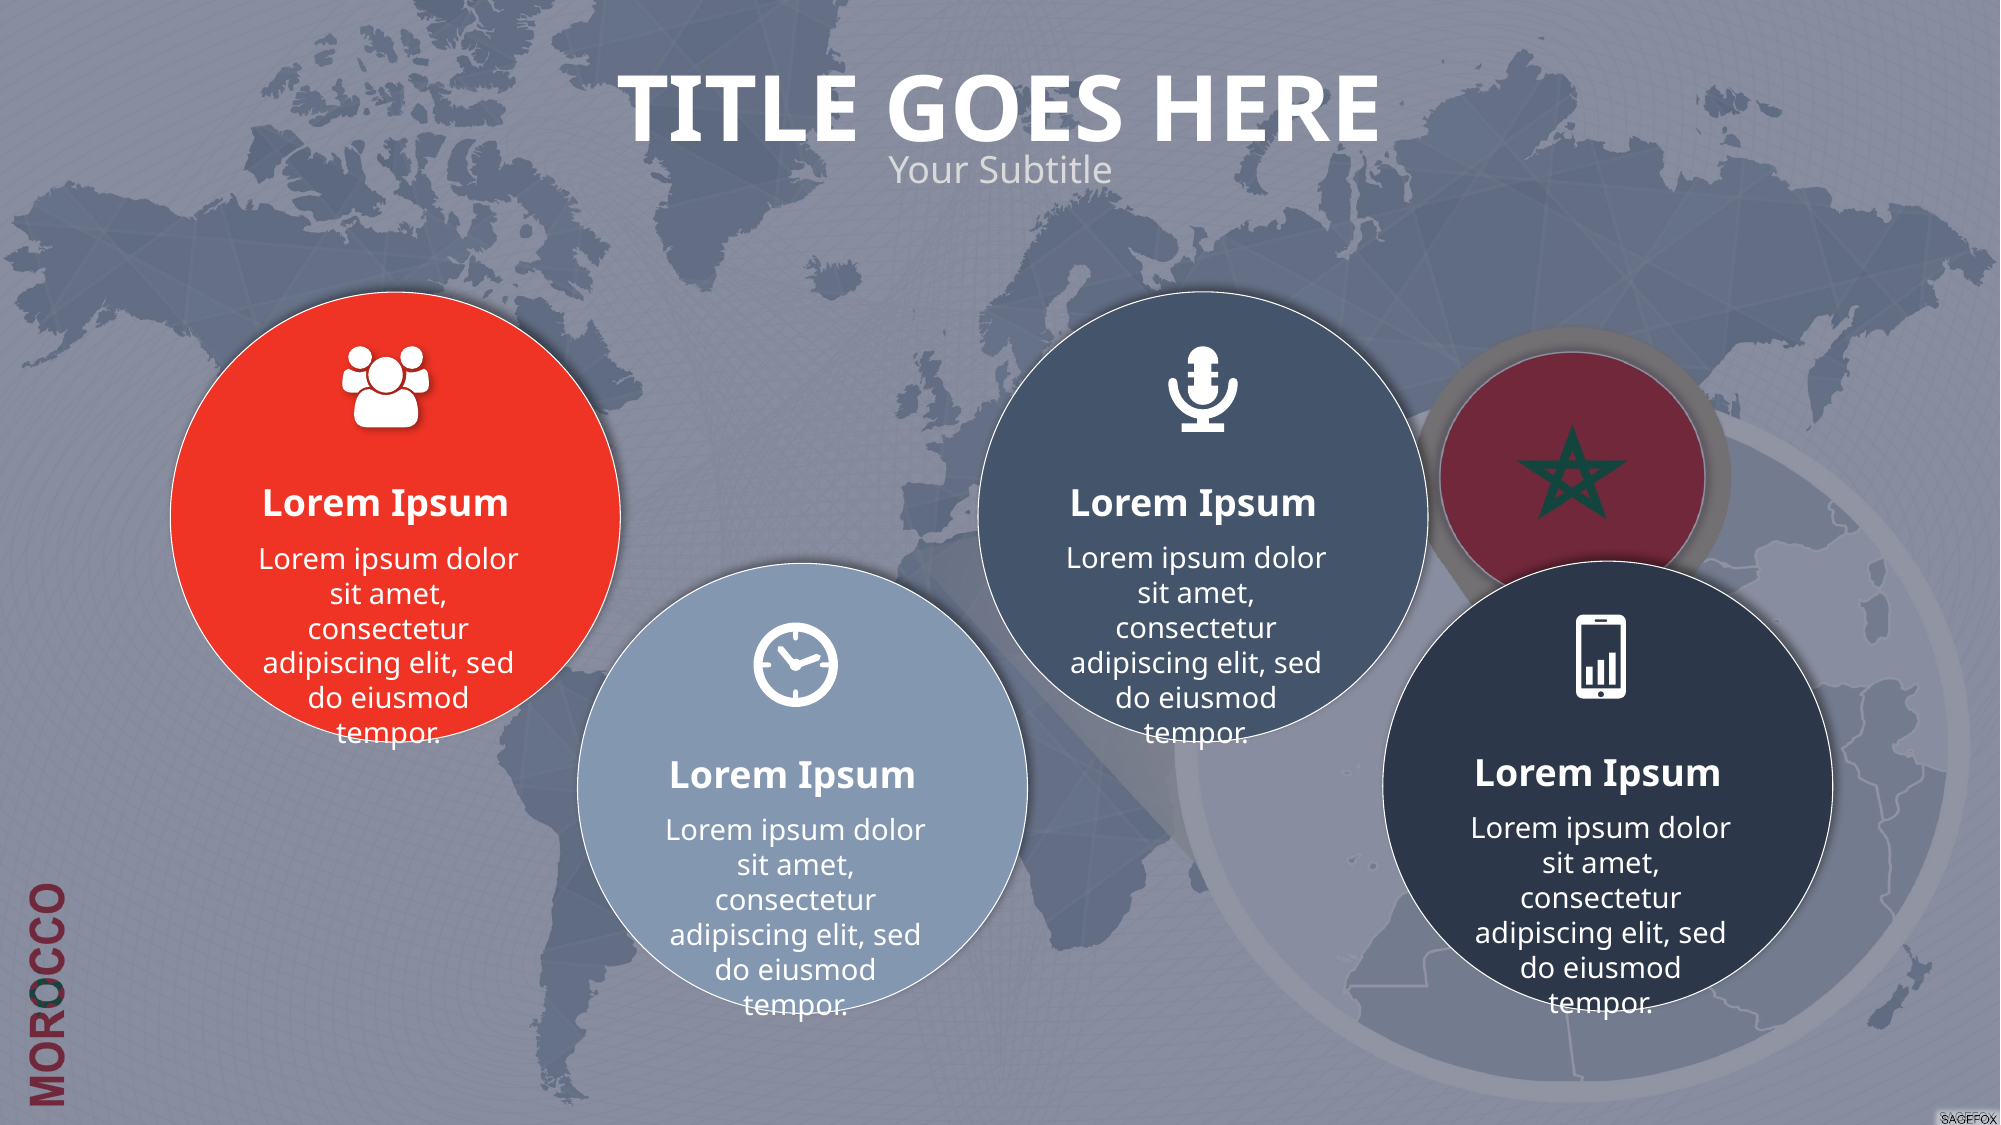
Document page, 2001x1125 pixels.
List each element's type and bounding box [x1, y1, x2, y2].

text_box [753, 622, 838, 707]
text_box [1381, 560, 1834, 1013]
picture [1938, 1114, 1999, 1125]
text_box [976, 290, 1430, 743]
text_box [342, 346, 429, 428]
text_box [1447, 741, 1748, 959]
text_box [235, 471, 536, 690]
text_box [1575, 614, 1626, 699]
text_box [169, 291, 622, 744]
text_box [1168, 346, 1238, 432]
text_box [548, 42, 1452, 199]
text_box [642, 743, 943, 961]
text_box [1043, 471, 1344, 689]
text_box [576, 562, 1029, 1015]
